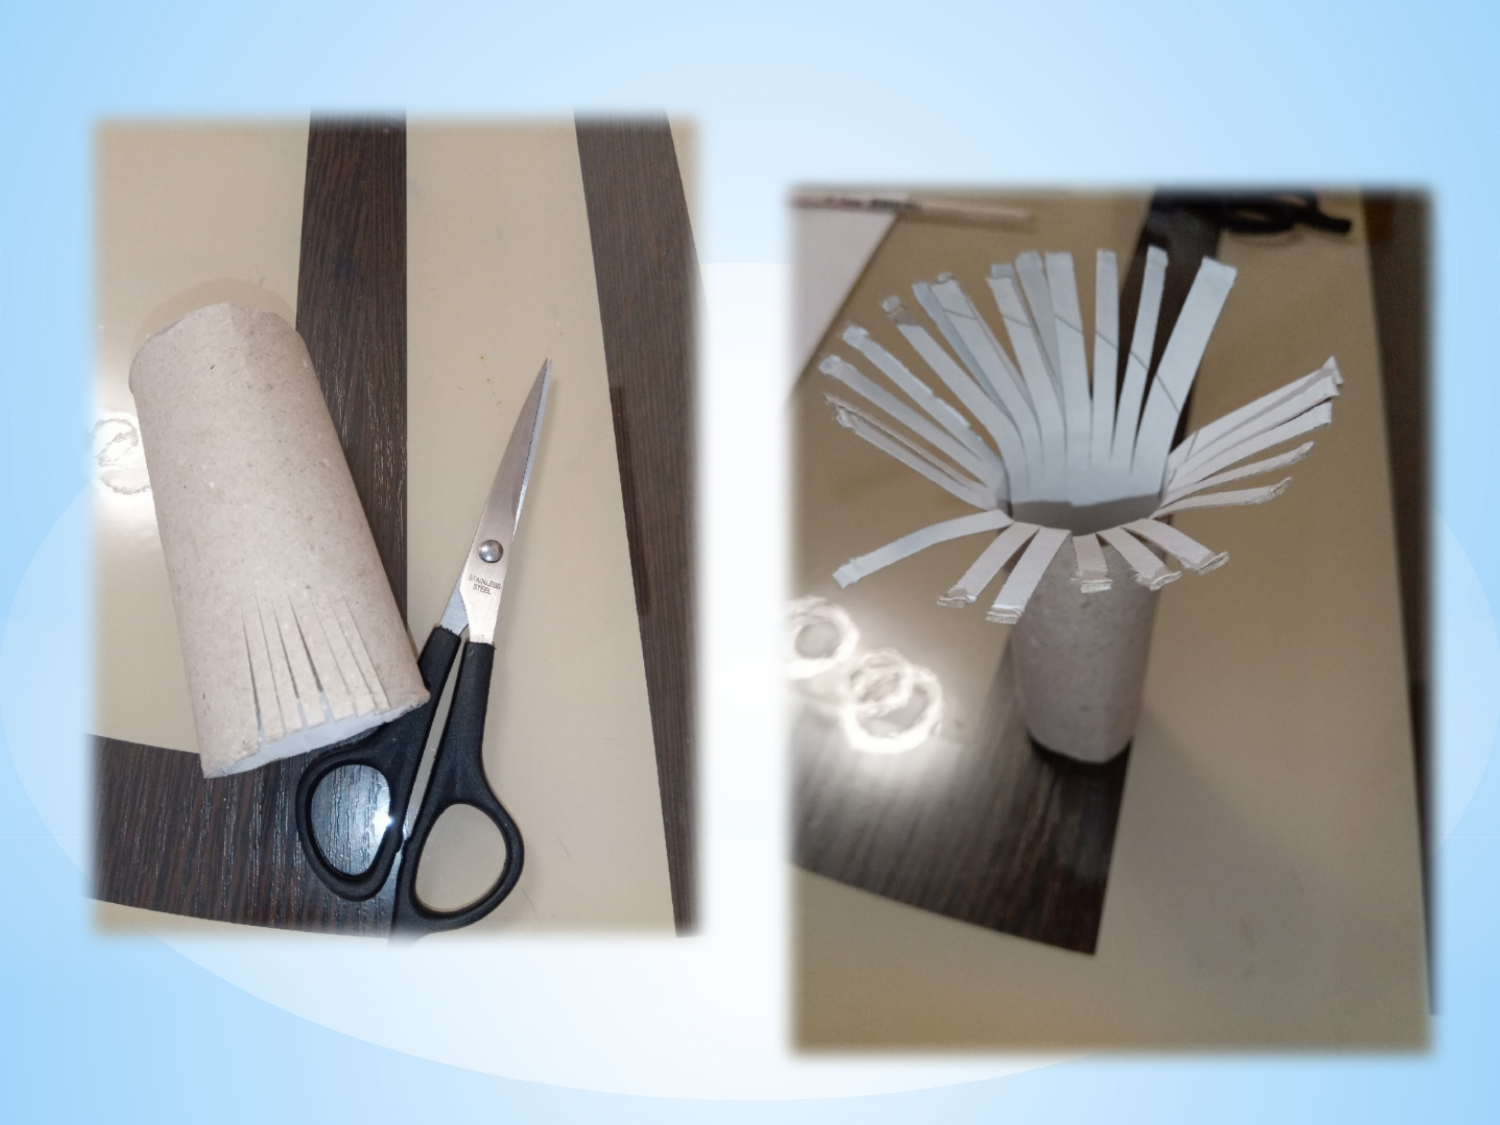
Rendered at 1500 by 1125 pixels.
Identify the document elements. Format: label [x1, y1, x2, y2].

picture [773, 172, 1450, 1075]
picture [76, 101, 715, 952]
